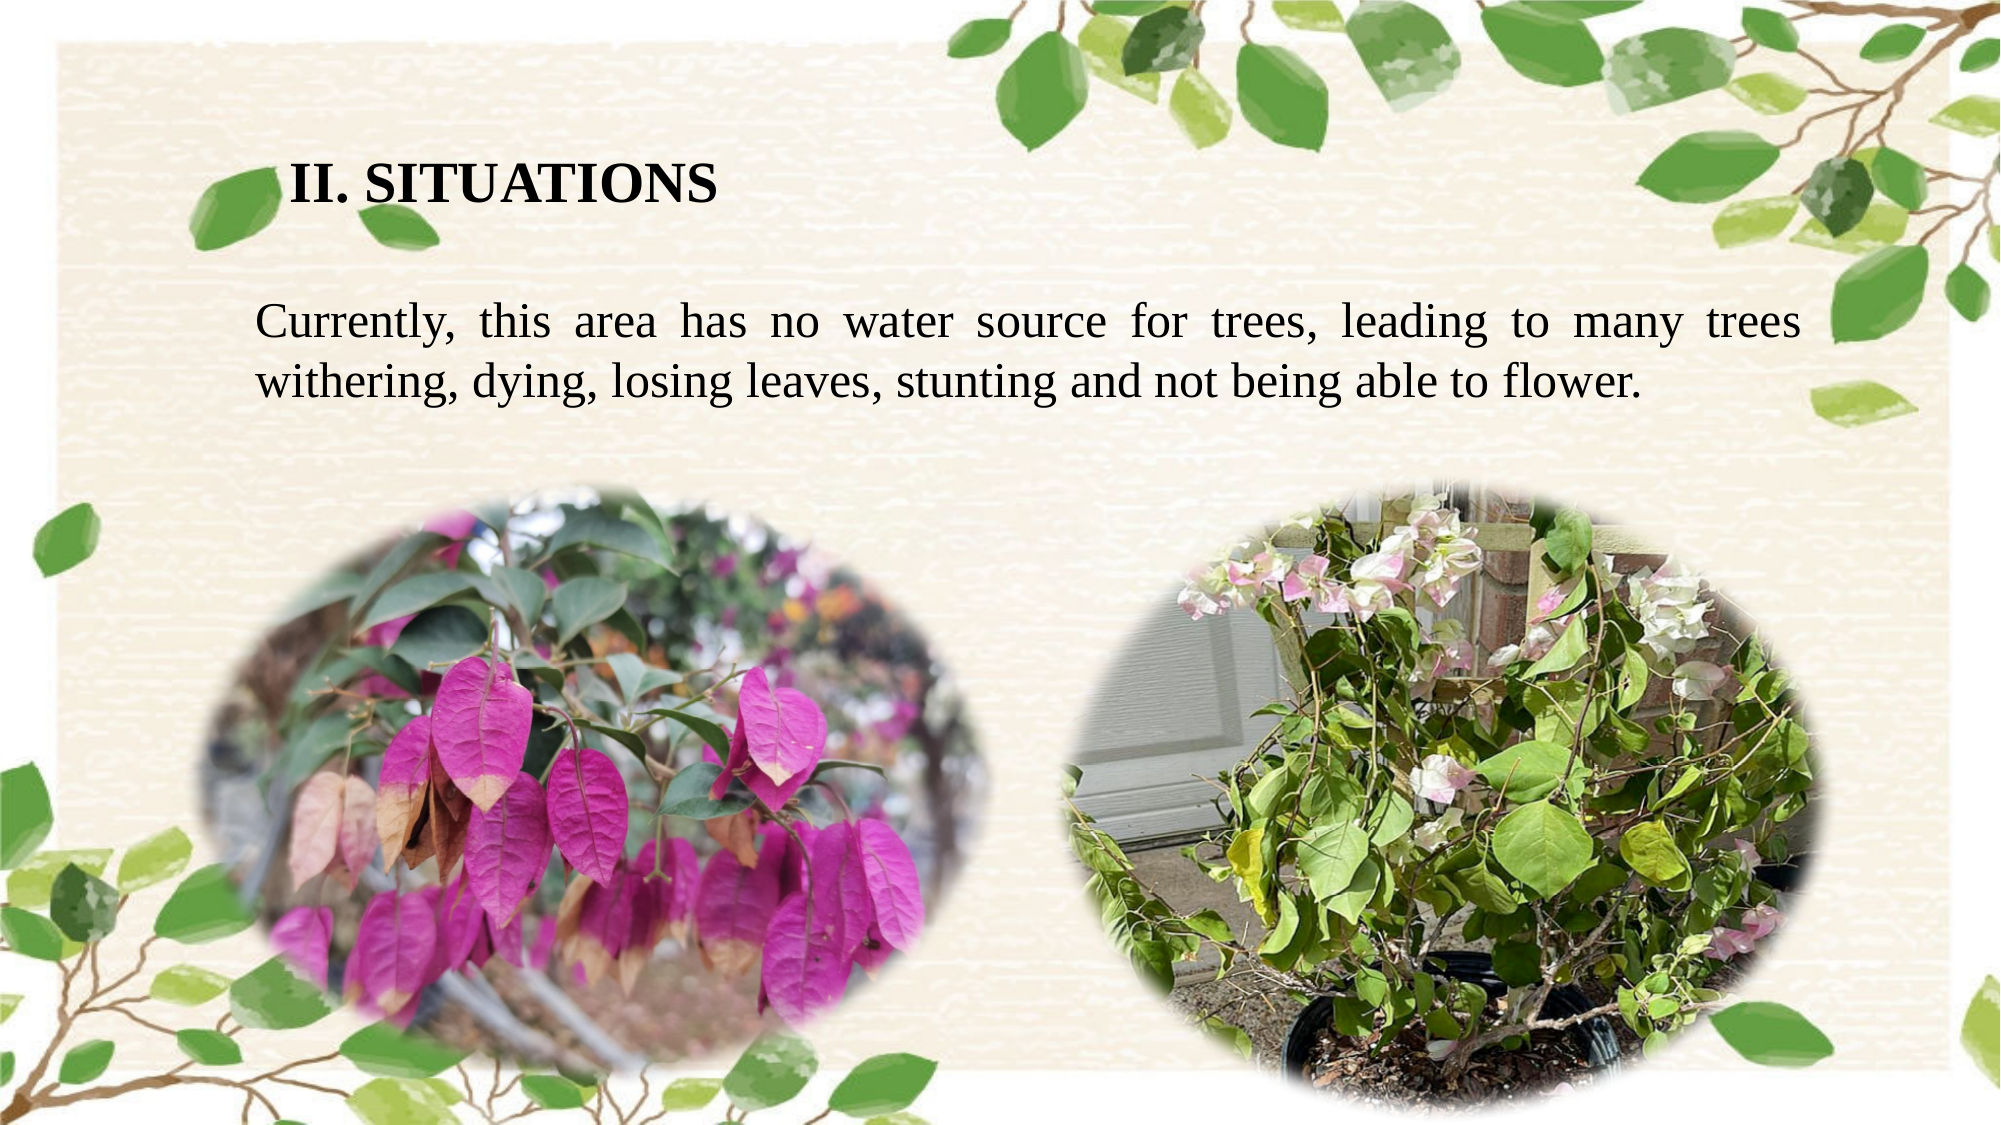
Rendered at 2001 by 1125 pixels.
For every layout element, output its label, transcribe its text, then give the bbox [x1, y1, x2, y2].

text_box Currently, this area has no water source for trees, leading to many trees withering, dying, losing leaves, stunting and not being able to flower. [240, 279, 1819, 415]
text_box II. SITUATIONS [275, 102, 1275, 222]
picture [0, 0, 2001, 1125]
